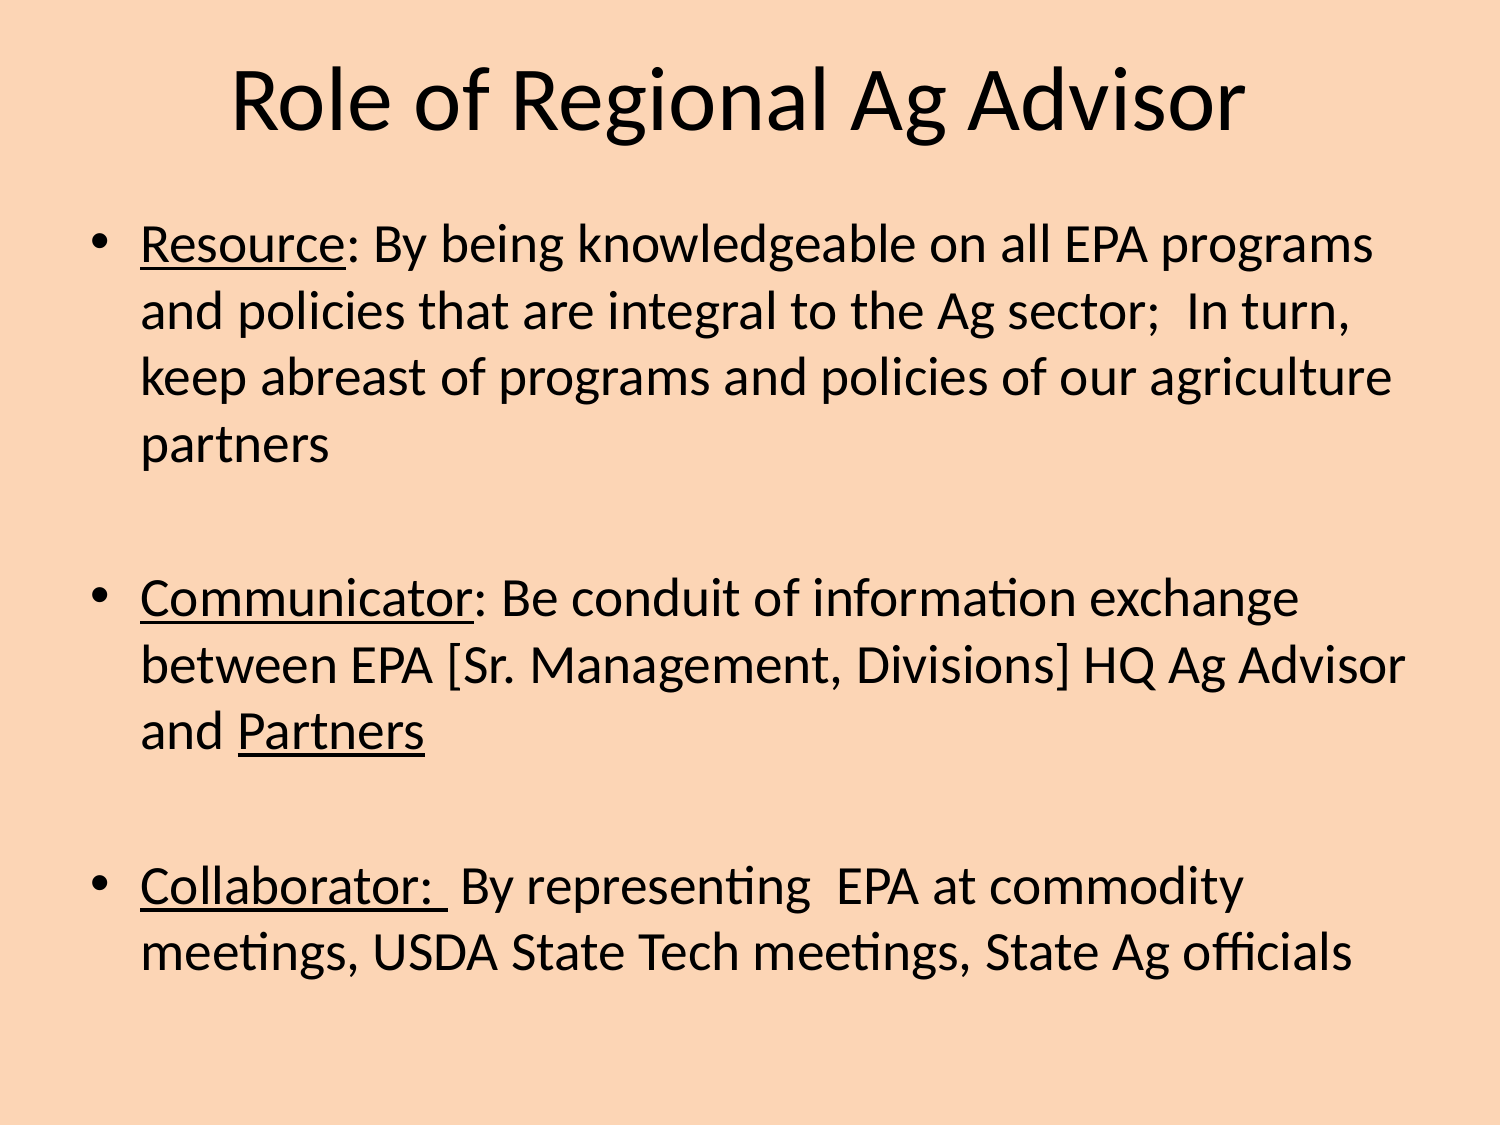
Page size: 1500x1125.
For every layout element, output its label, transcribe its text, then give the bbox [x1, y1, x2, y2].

list Resource: By being knowledgeable on all EPA programs and policies that are integral to the Ag sector; In turn, keep abreast of programs and policies of our agriculture partners Communicator: Be conduit of information exchange between EPA [Sr. Management, Divisions] HQ Ag Advisor and Partners Collaborator: By representing EPA at commodity meetings, USDA State Tech meetings, State Ag officials [75, 200, 1425, 1000]
title Role of Regional Ag Advisor [75, 0, 1425, 188]
